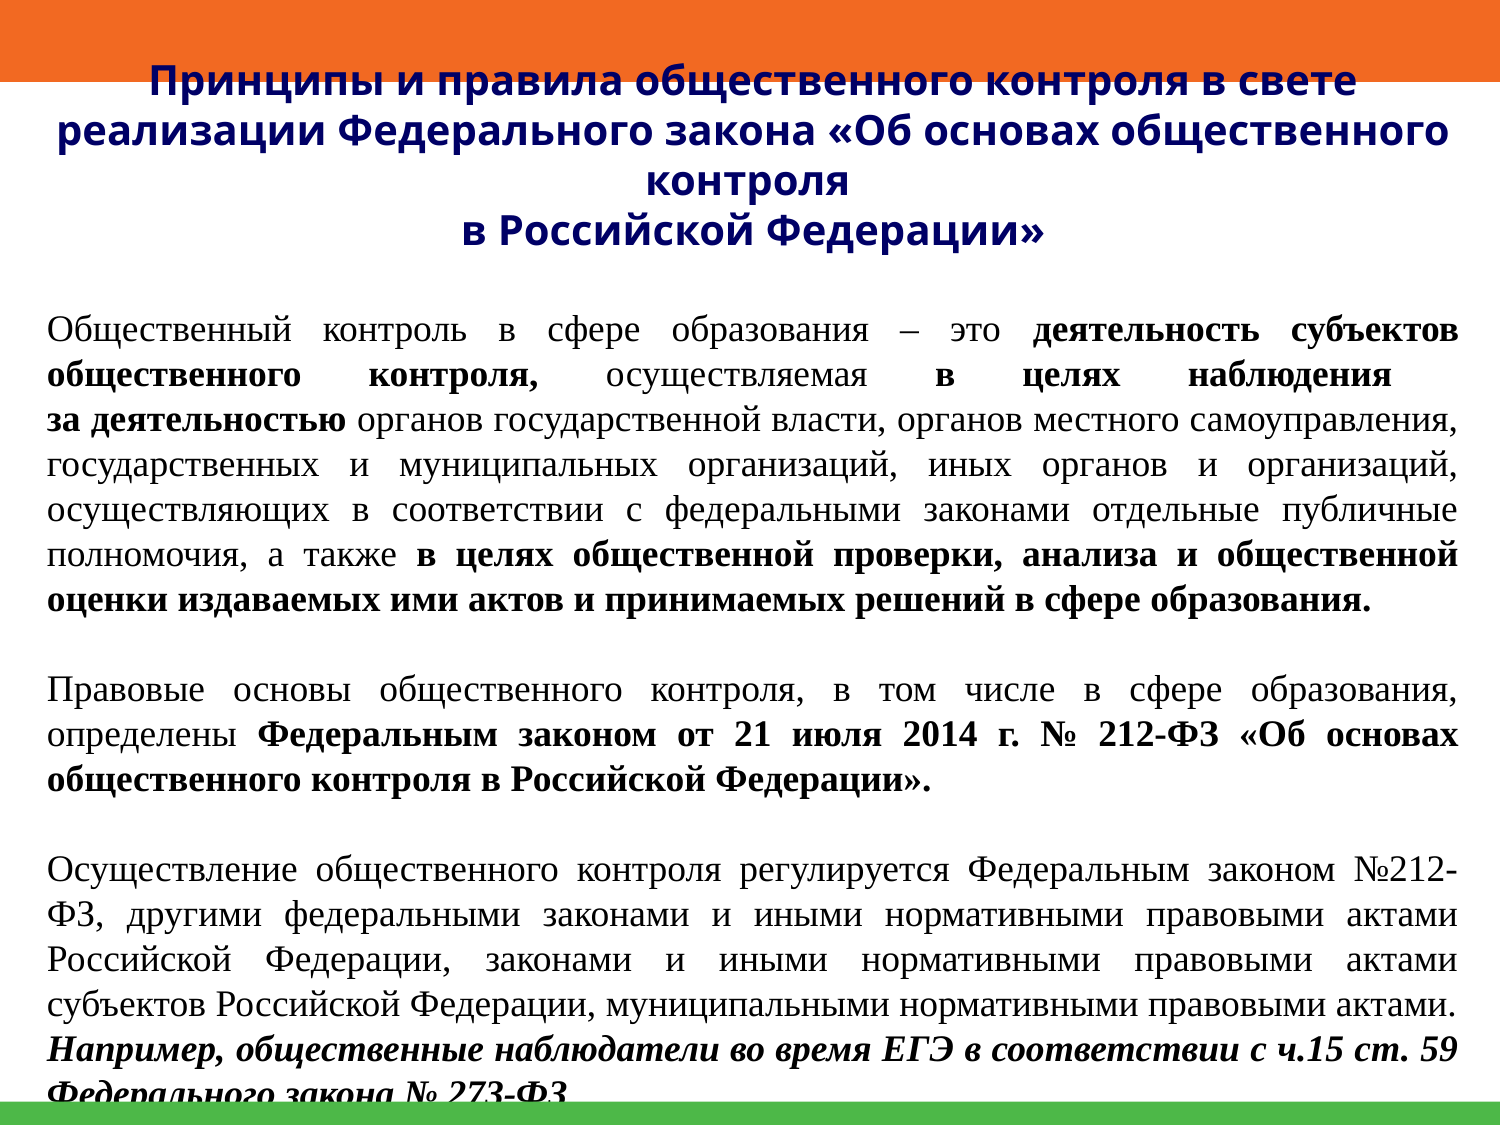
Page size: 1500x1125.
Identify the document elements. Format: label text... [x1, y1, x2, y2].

text_box Принципы и правила общественного контроля в свете реализации Федерального закона «Об основах общественного контроля в Российской Федерации» Общественный контроль в сфере образования – это деятельность субъектов общественного контроля, осуществляемая в целях наблюдения за деятельностью органов государственной власти, органов местного самоуправления, государственных и муниципальных организаций, иных органов и организаций, осуществляющих в соответствии с федеральными законами отдельные публичные полномочия, а также в целях общественной проверки, анализа и общественной оценки издаваемых ими актов и принимаемых решений в сфере образования. Правовые основы общественного контроля, в том числе в сфере образования, определены Федеральным законом от 21 июля 2014 г. № 212-ФЗ «Об основах общественного контроля в Российской Федерации». Осуществление общественного контроля регулируется Федеральным законом №212-ФЗ, другими федеральными законами и иными нормативными правовыми актами Российской Федерации, законами и иными нормативными правовыми актами субъектов Российской Федерации, муниципальными нормативными правовыми актами. Например, общественные наблюдатели во время ЕГЭ в соответствии с ч.15 ст. 59 Федерального закона № 273-ФЗ [32, 111, 1475, 1099]
text_box [0, 0, 1500, 84]
text_box [0, 1099, 1500, 1125]
